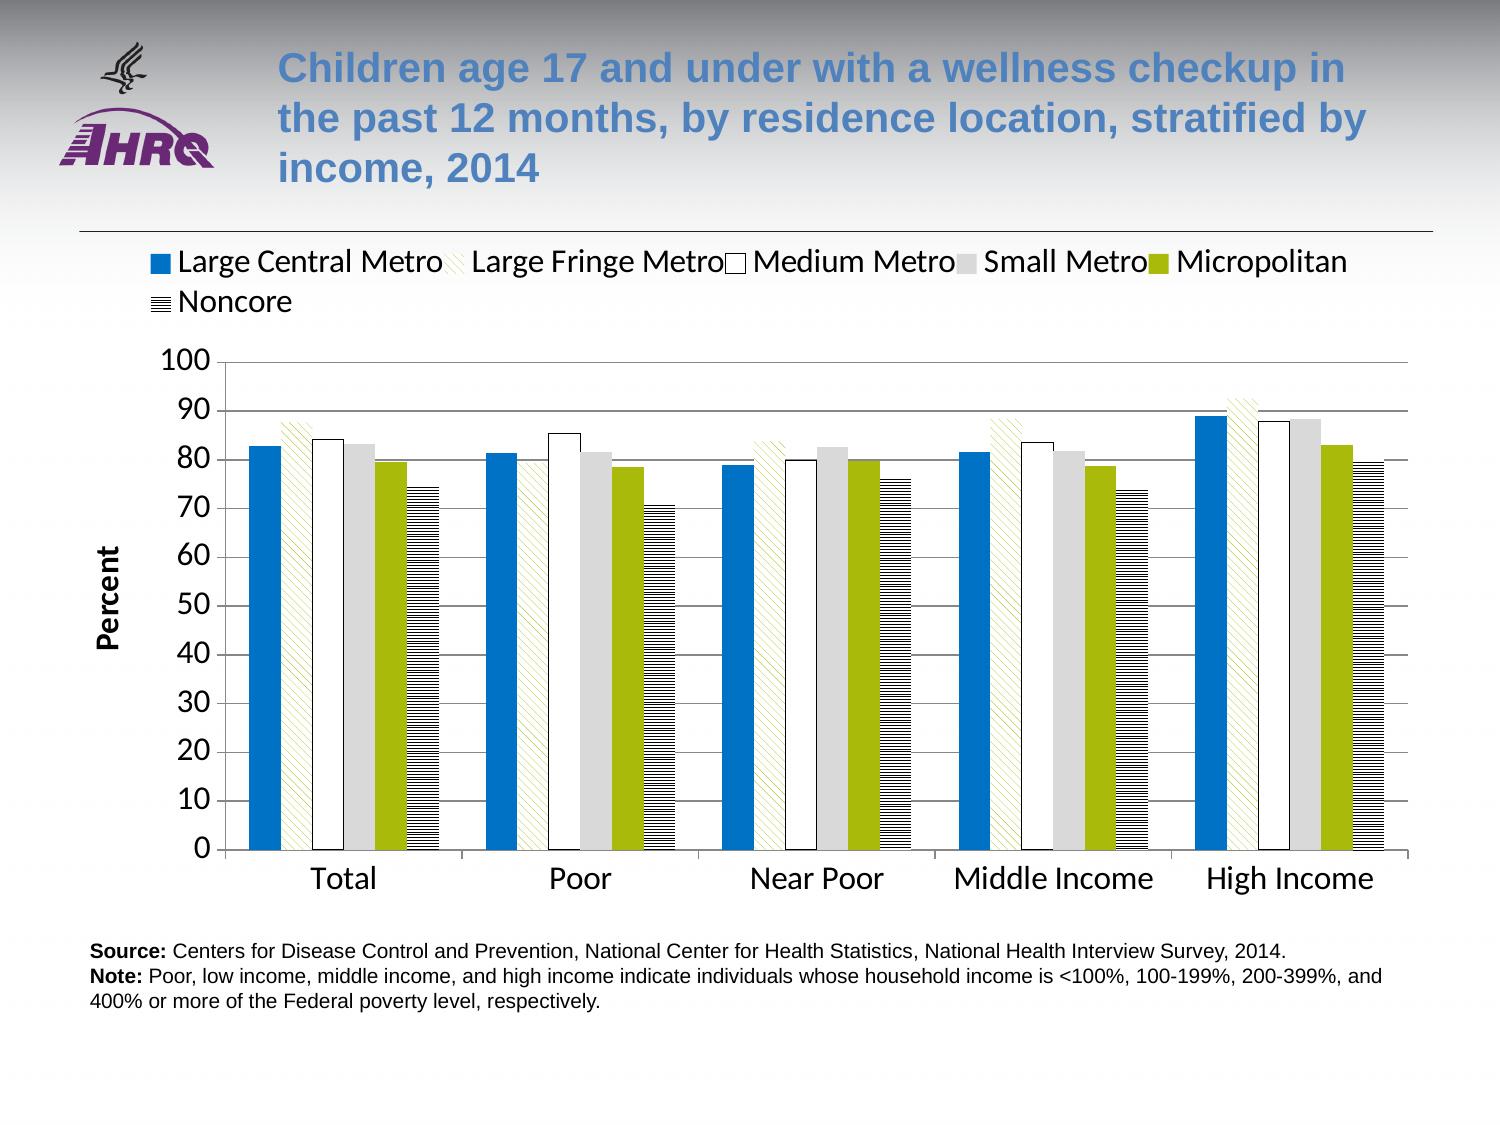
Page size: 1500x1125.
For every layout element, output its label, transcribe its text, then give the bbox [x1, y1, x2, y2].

picture [0, 0, 1500, 1125]
chart [74, 239, 1426, 916]
title Children age 17 and under with a wellness checkup in the past 12 months, by residence location, stratified by income, 2014 [262, 45, 1425, 188]
text_box Source: Centers for Disease Control and Prevention, National Center for Health Statistics, National Health Interview Survey, 2014. Note: Poor, low income, middle income, and high income indicate individuals whose household income is <100%, 100-199%, 200-399%, and 400% or more of the Federal poverty level, respectively. [74, 930, 1425, 1020]
